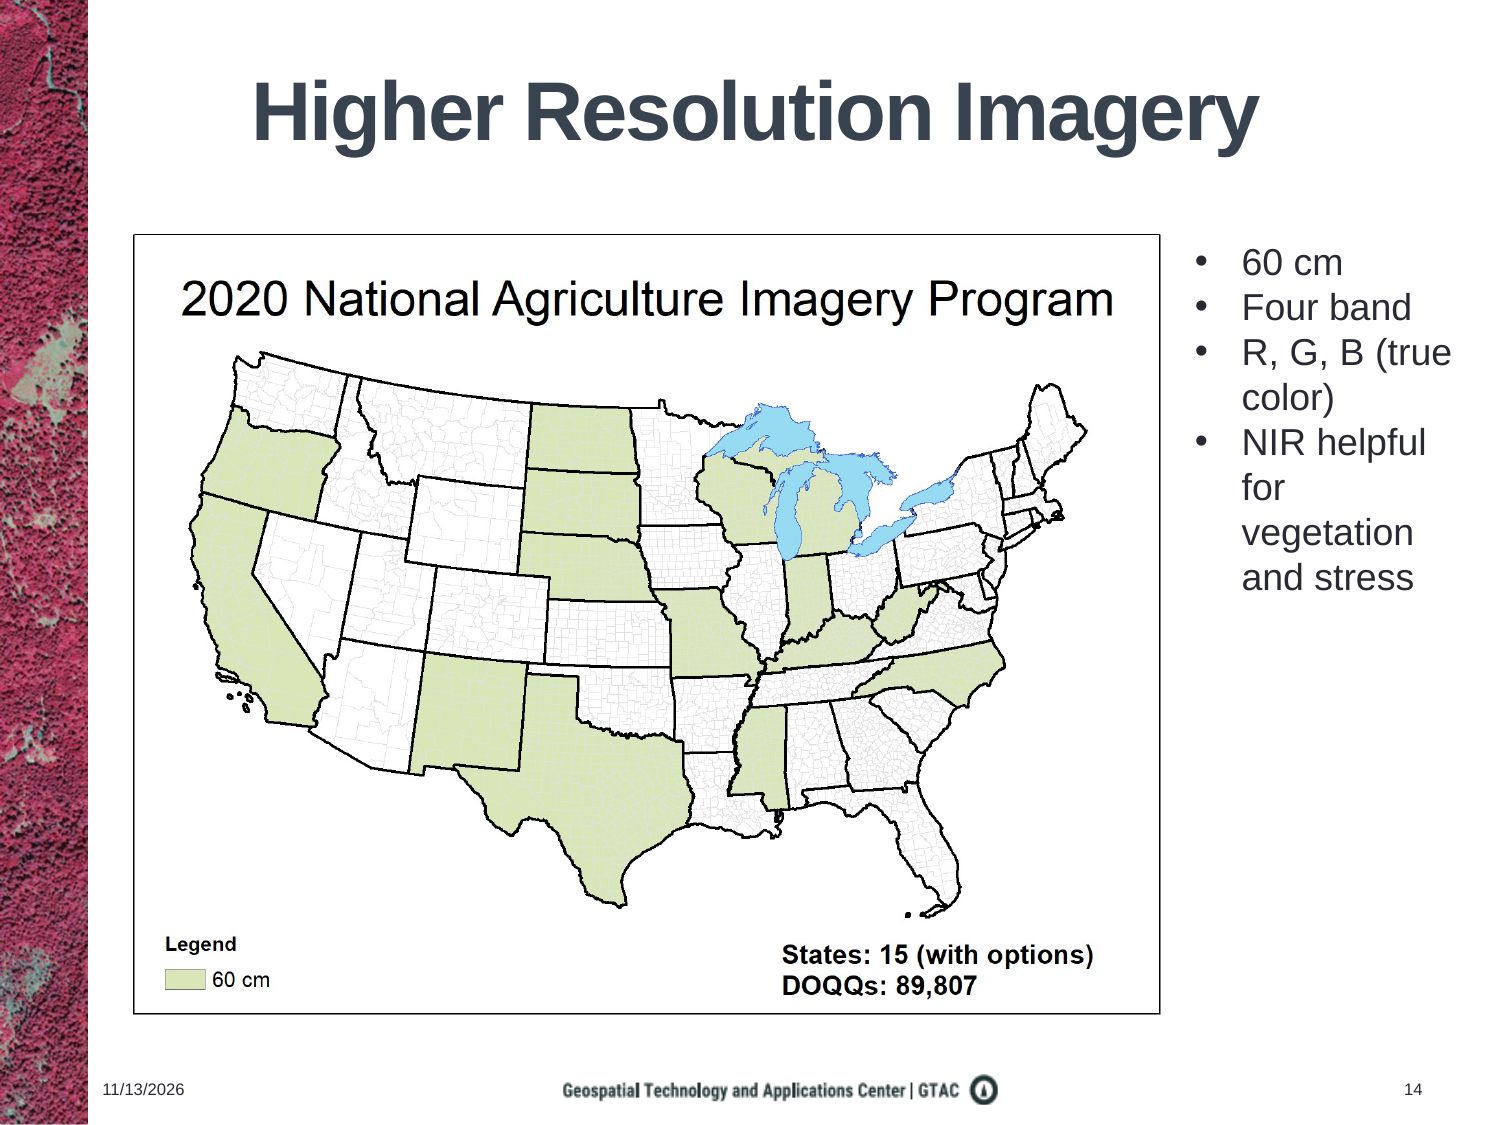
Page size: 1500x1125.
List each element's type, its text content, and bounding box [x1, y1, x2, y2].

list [112, 212, 1181, 1038]
picture [0, 0, 88, 1125]
text_box 60 cm Four band R, G, B (true color) NIR helpful for vegetation and stress [1188, 231, 1468, 606]
title Higher Resolution Imagery [87, 50, 1425, 213]
